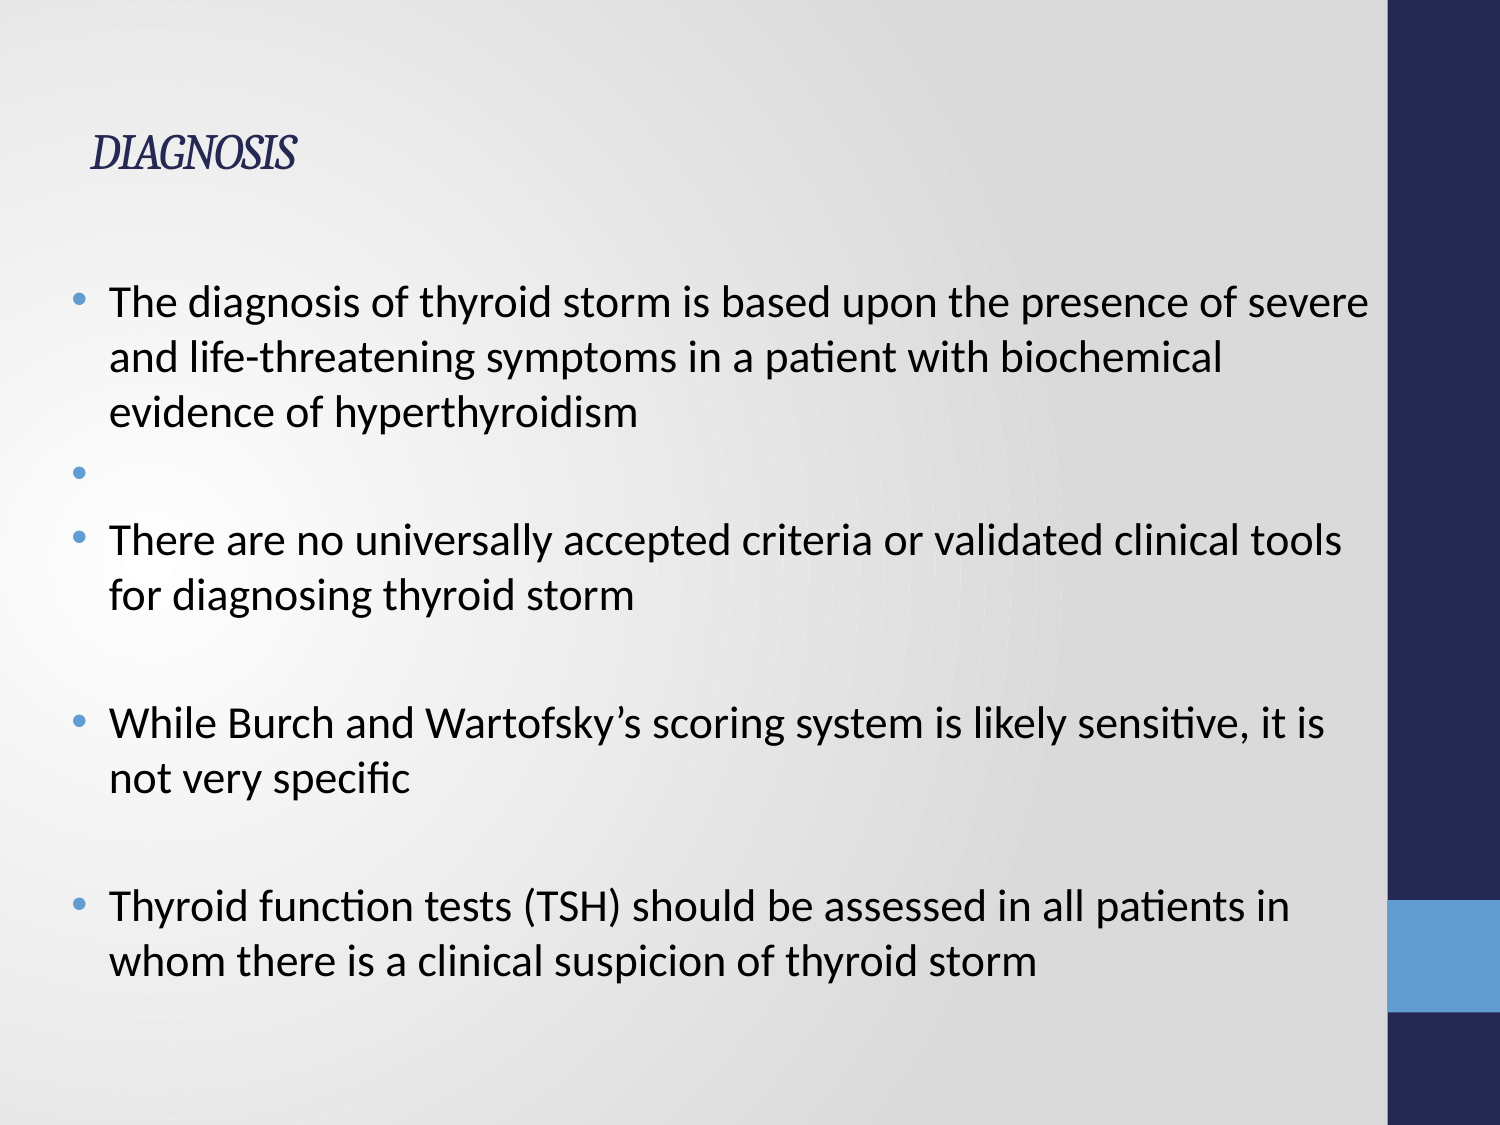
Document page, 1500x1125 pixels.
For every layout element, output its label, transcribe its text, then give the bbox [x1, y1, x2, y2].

list The diagnosis of thyroid storm is based upon the presence of severe and life-threatening symptoms in a patient with biochemical evidence of hyperthyroidism There are no universally accepted criteria or validated clinical tools for diagnosing thyroid storm While Burch and Wartofsky’s scoring system is likely sensitive, it is not very specific Thyroid function tests (TSH) should be assessed in all patients in whom there is a clinical suspicion of thyroid storm [37, 200, 1388, 1113]
title DIAGNOSIS [75, 50, 1425, 188]
